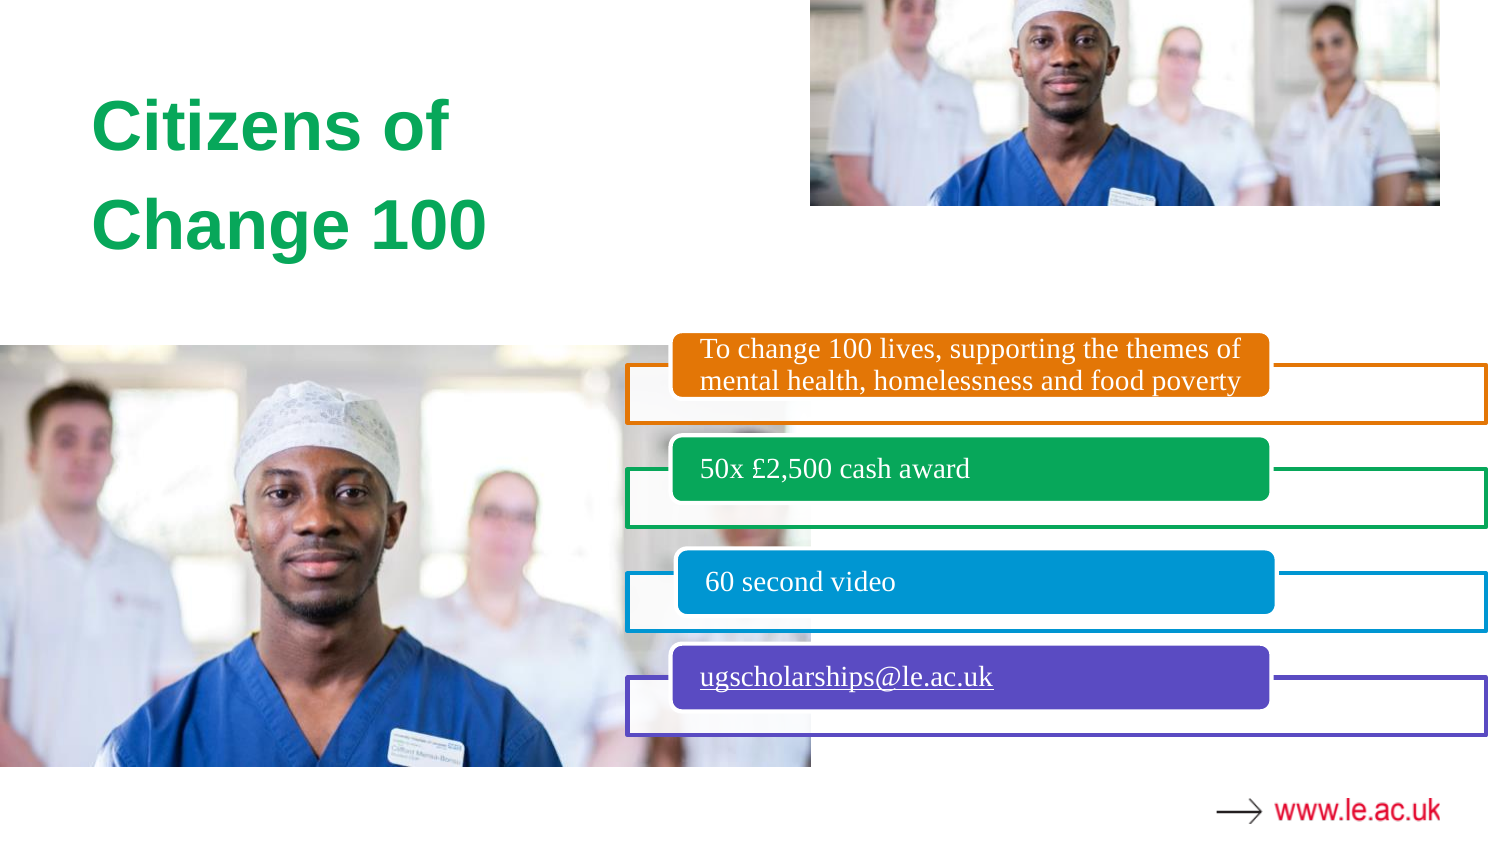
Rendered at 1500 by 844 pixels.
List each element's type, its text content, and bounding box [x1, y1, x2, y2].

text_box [627, 246, 1487, 821]
list Citizens of Change 100 [91, 77, 750, 267]
picture [810, 0, 1440, 206]
picture [0, 345, 627, 767]
